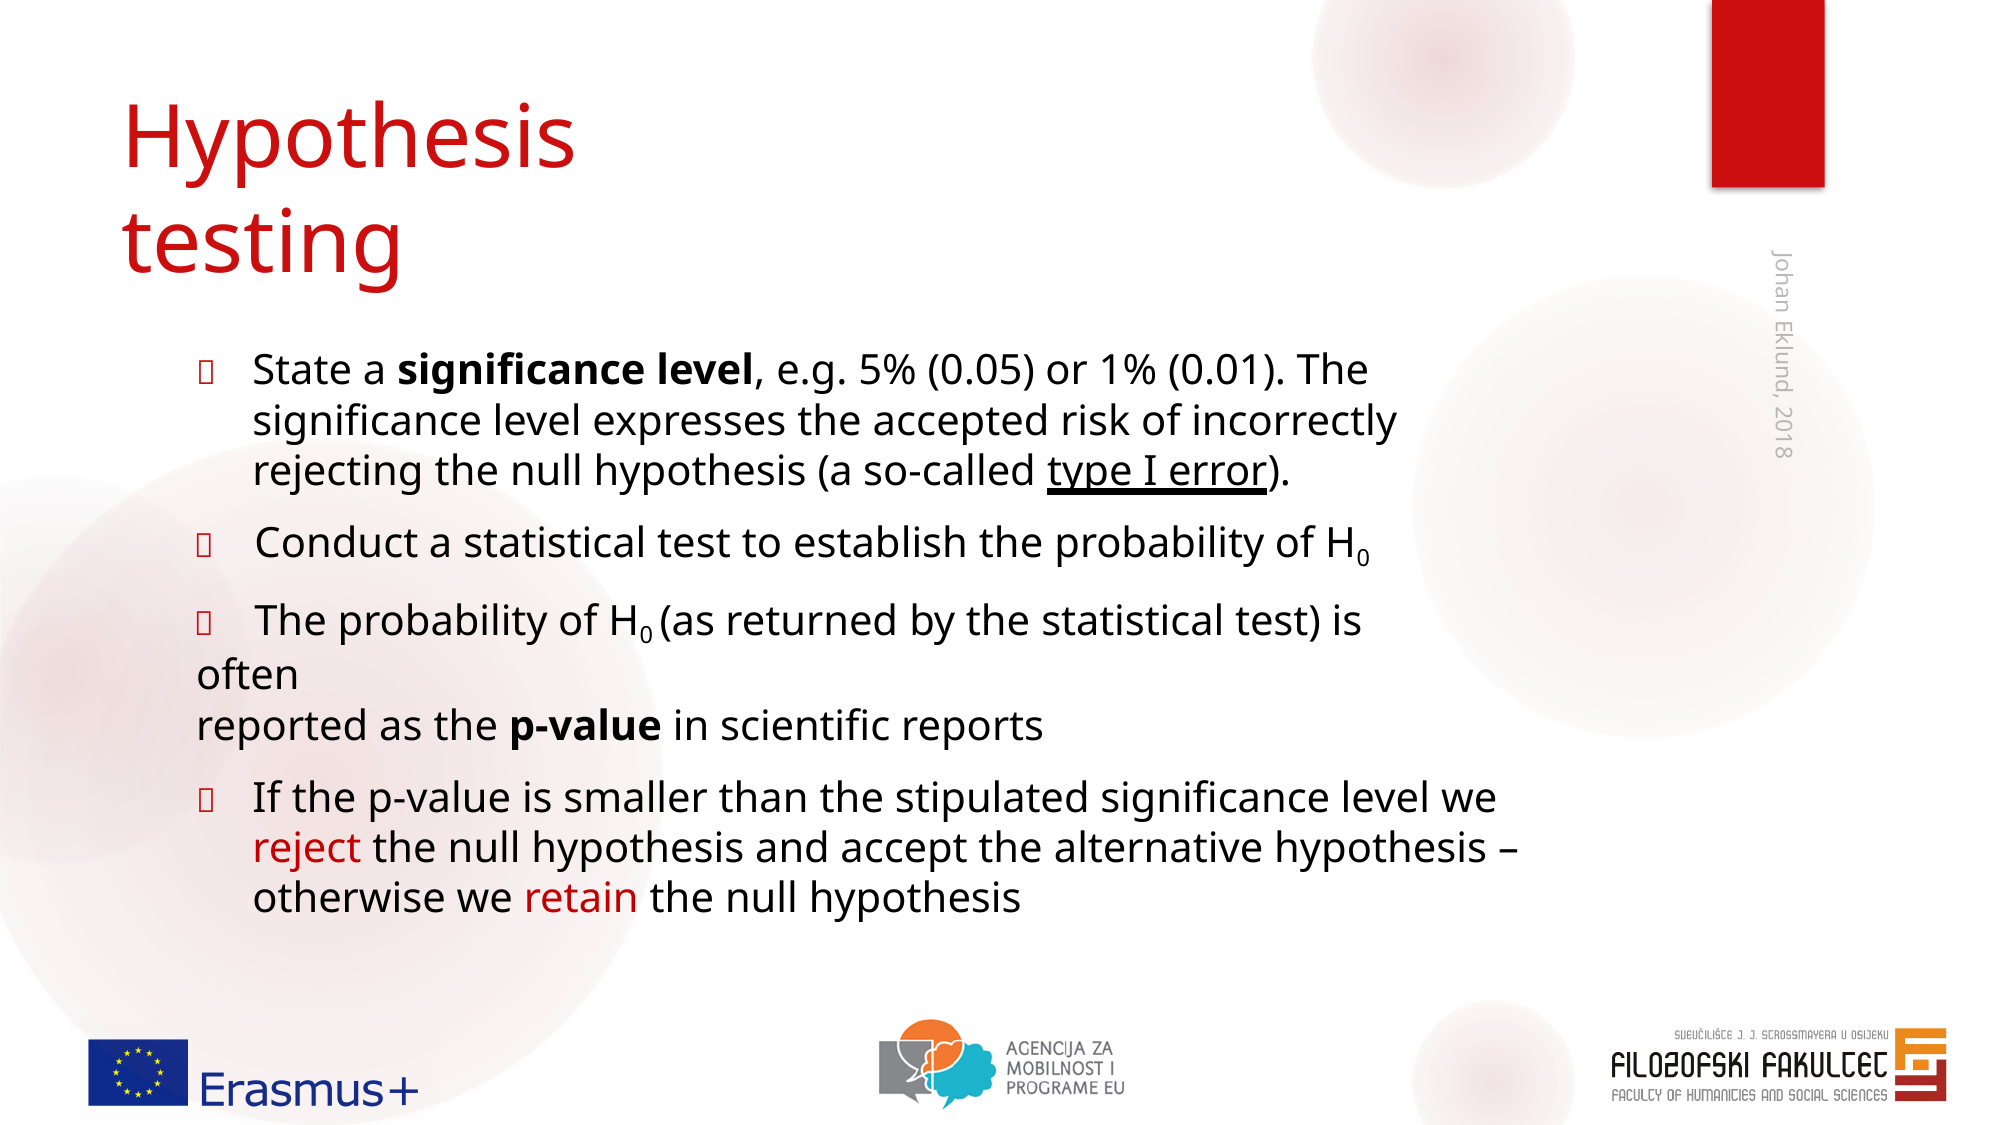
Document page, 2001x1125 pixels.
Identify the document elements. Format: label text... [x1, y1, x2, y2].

picture [69, 1020, 437, 1125]
footer Johan Eklund, 2018 [1760, 237, 1811, 871]
text_box  State a significance level, e.g. 5% (0.05) or 1% (0.01). The significance level expresses the accepted risk of incorrectly rejecting the null hypothesis (a so-called type I error).  Conduct a statistical test to establish the probability of H0  The probability of H0 (as returned by the statistical test) is often reported as the p-value in scientific reports  If the p-value is smaller than the stipulated significance level we reject the null hypothesis and accept the alternative hypothesis – otherwise we retain the null hypothesis [193, 341, 1570, 921]
picture [1610, 1017, 1951, 1112]
title Hypothesis testing [118, 77, 877, 290]
picture [879, 999, 1140, 1125]
